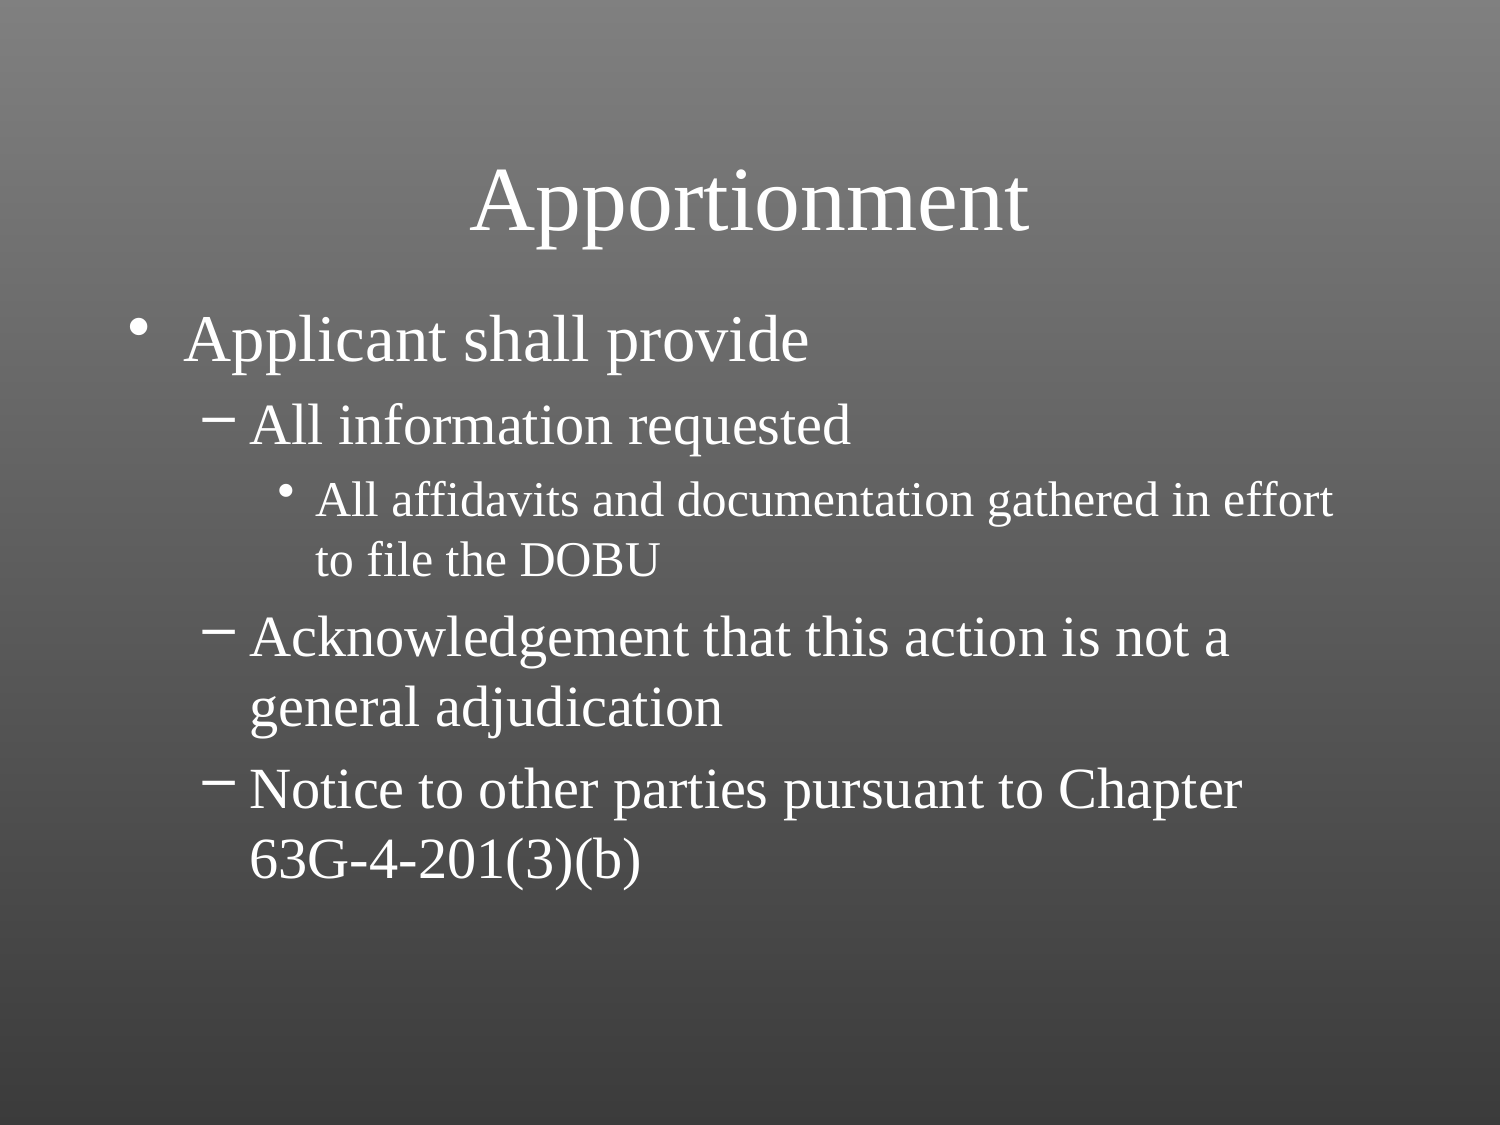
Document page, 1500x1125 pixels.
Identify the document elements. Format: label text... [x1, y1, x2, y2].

list Applicant shall provide All information requested All affidavits and documentation gathered in effort to file the DOBU Acknowledgement that this action is not a general adjudication Notice to other parties pursuant to Chapter 63G-4-201(3)(b) [112, 287, 1388, 938]
title Apportionment [112, 99, 1388, 287]
